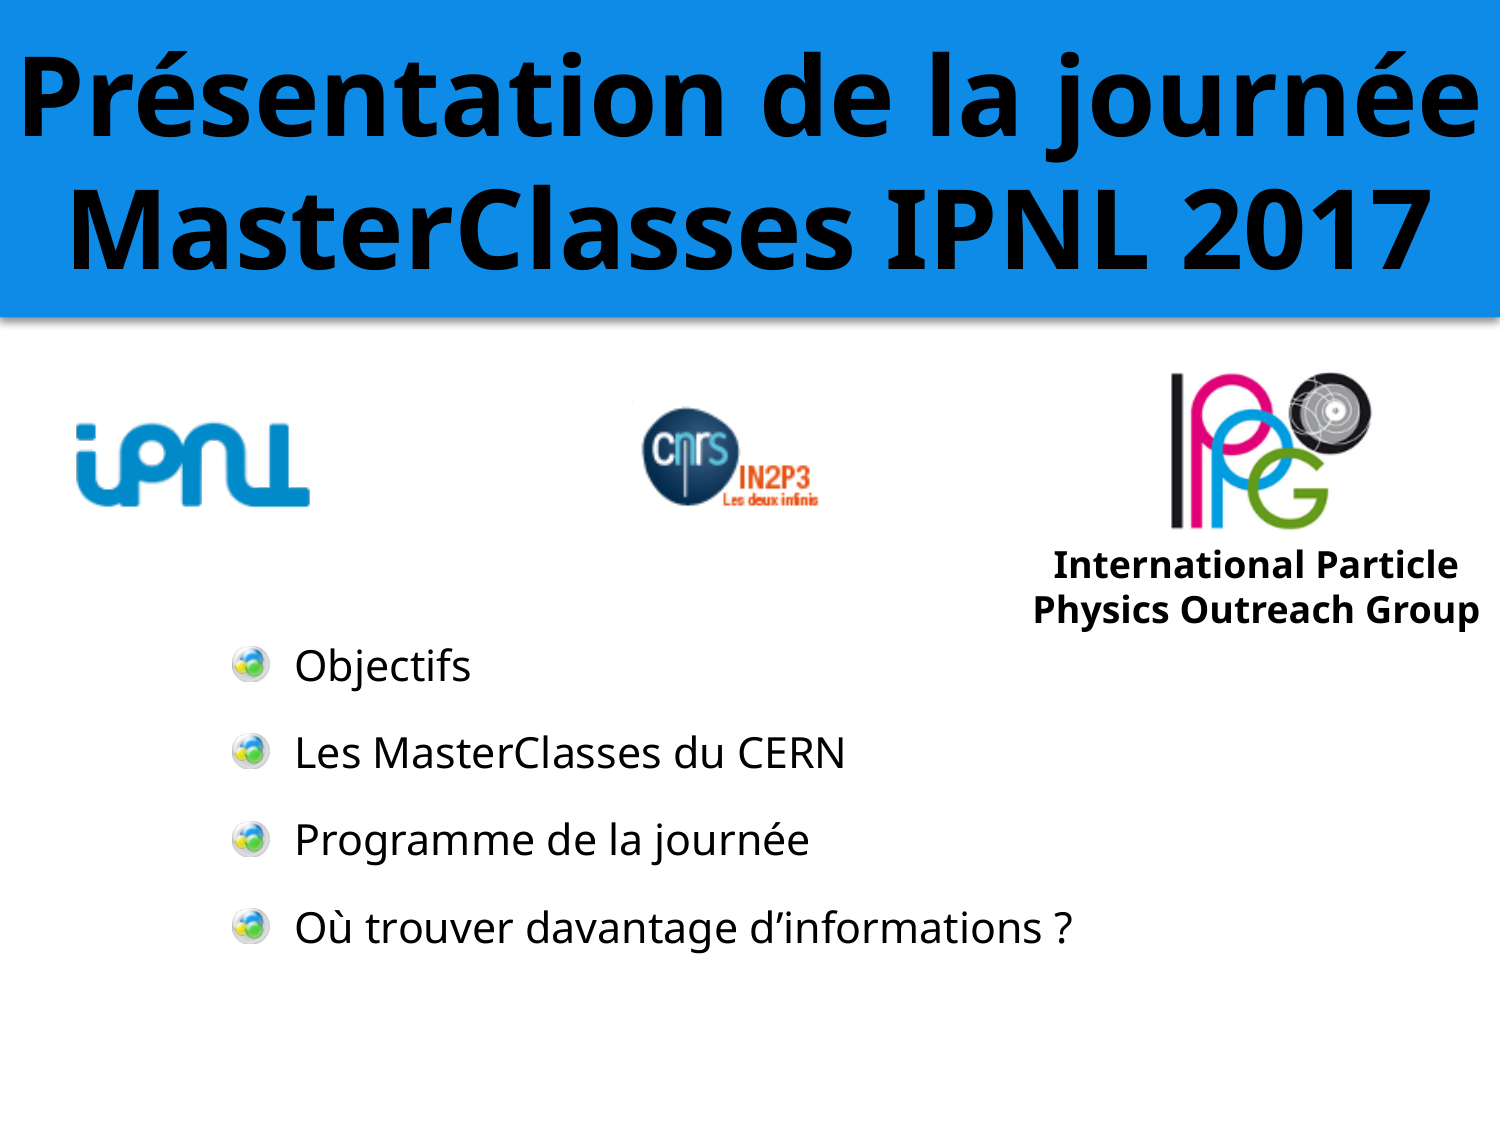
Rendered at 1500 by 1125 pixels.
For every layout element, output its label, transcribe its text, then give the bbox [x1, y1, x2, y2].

picture [1171, 371, 1374, 531]
picture [232, 908, 270, 944]
picture [631, 400, 856, 527]
picture [232, 646, 270, 682]
list Objectifs Les MasterClasses du CERN Programme de la journée Où trouver davantage d’informations ? [217, 630, 1172, 964]
title Présentation de la journée MasterClasses IPNL 2017 [0, 0, 1500, 318]
text_box International Particle Physics Outreach Group [1012, 533, 1500, 639]
picture [232, 733, 270, 769]
picture [232, 821, 270, 857]
picture [40, 400, 345, 527]
